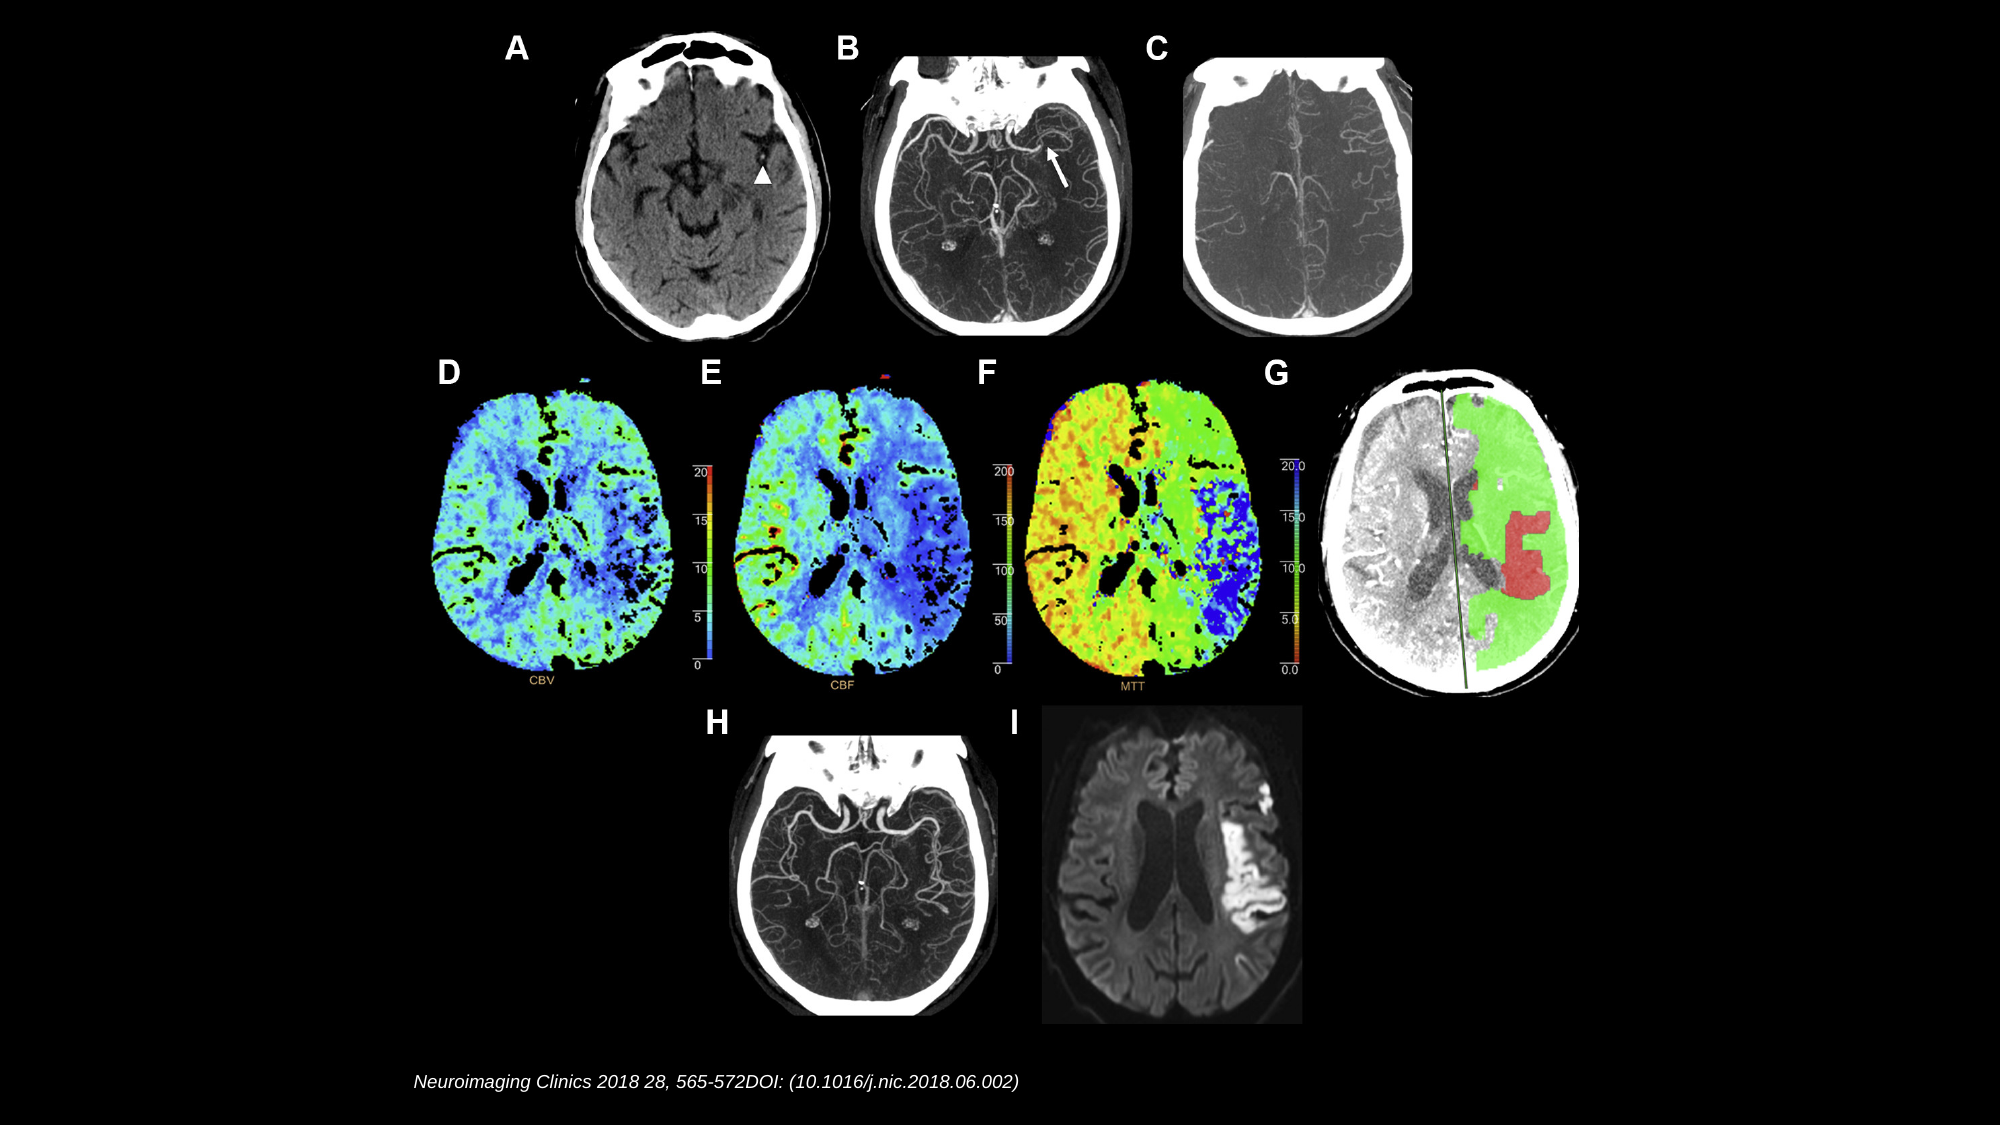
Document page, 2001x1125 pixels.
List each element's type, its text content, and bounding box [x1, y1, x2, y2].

text_box Neuroimaging Clinics 2018 28, 565-572DOI: (10.1016/j.nic.2018.06.002) [406, 1062, 1761, 1100]
picture [430, 31, 1579, 1024]
